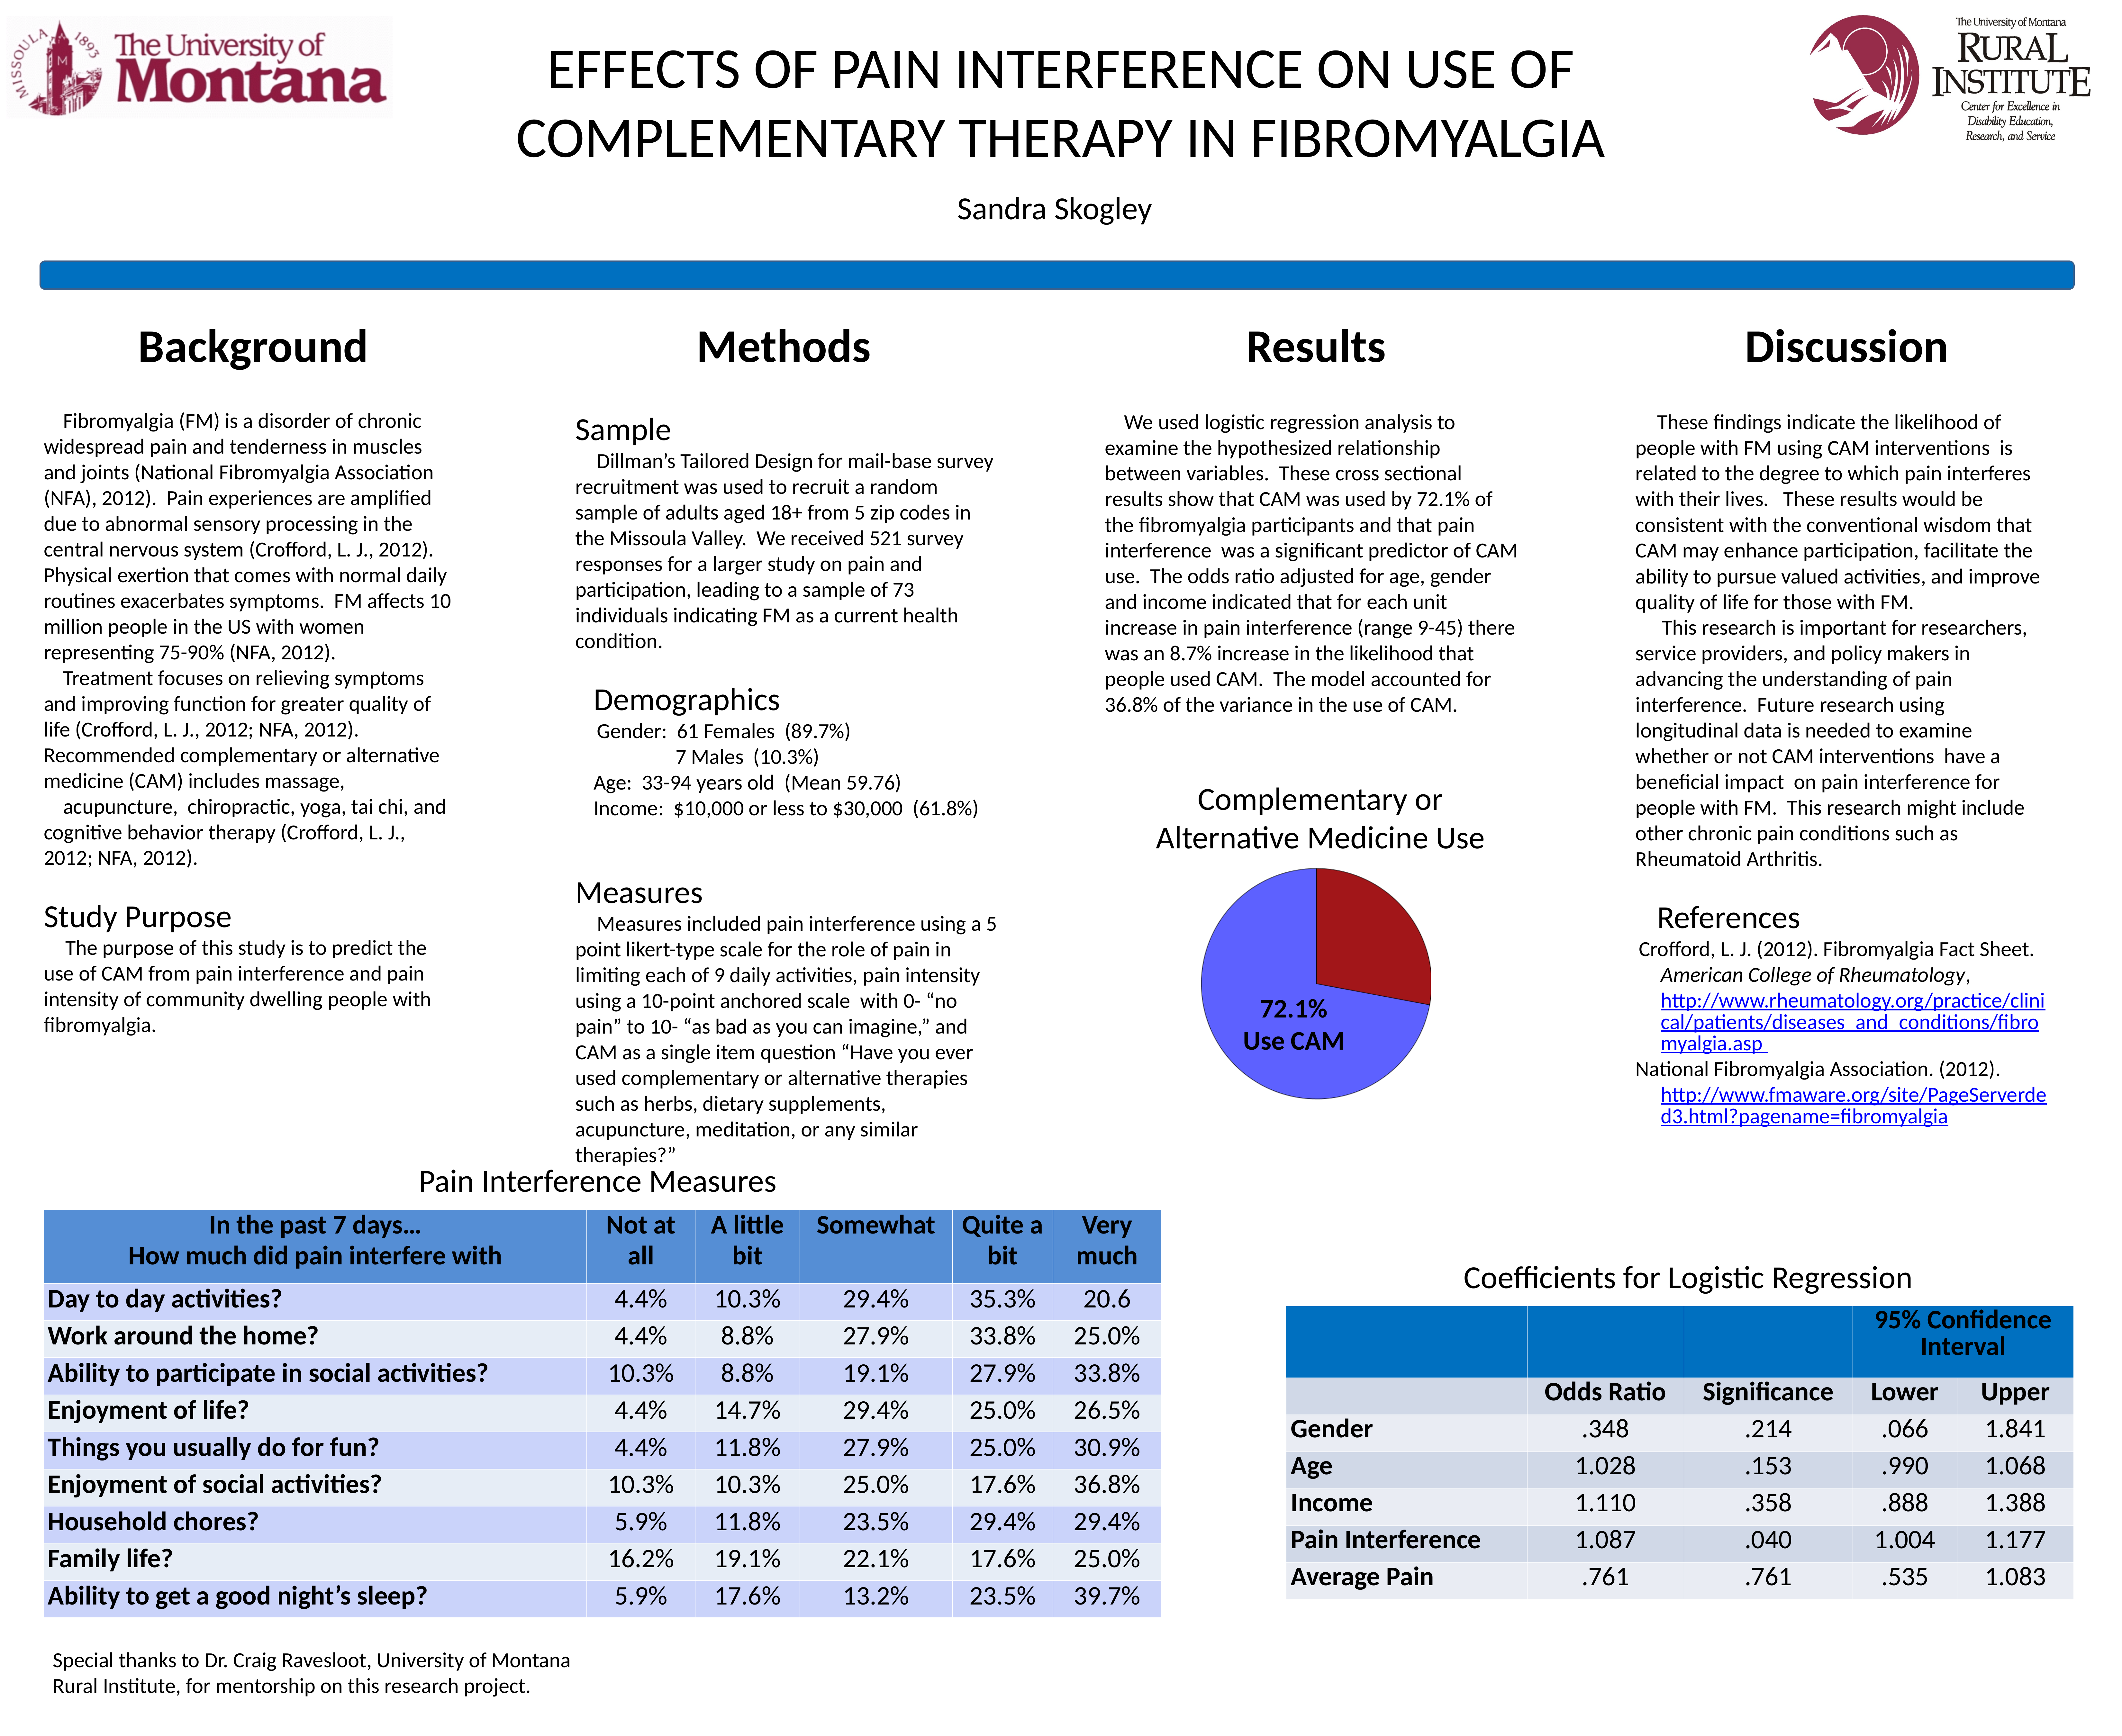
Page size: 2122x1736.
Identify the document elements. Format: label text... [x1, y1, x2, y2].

table_cell 29.4% [953, 1506, 1053, 1543]
table_cell 4.4% [587, 1432, 695, 1469]
table_cell Family life? [44, 1543, 586, 1580]
table_cell Odds Ratio [1528, 1378, 1684, 1415]
table_header Somewhat [800, 1210, 952, 1283]
table_cell 29.4% [1053, 1506, 1161, 1543]
table_cell Ability to participate in social activities? [44, 1358, 586, 1395]
table_header A little bit [695, 1210, 800, 1283]
text_box Methods [623, 313, 945, 374]
text_box Effects of Pain Interference on Use of Complementary Therapy in Fibromyalgia [506, 28, 1616, 171]
table_cell 10.3% [587, 1469, 695, 1506]
table_cell 4.4% [587, 1321, 695, 1357]
table_cell 13.2% [800, 1581, 952, 1617]
text_box Fibromyalgia (FM) is a disorder of chronic widespread pain and tenderness in muscles and joints (National Fibromyalgia Association (NFA), 2012). Pain experiences are amplified due to abnormal sensory processing in the central nervous system (Crofford, L. J., 2012). Physical exertion that comes with normal daily routines exacerbates symptoms. FM affects 10 million people in the US with women representing 75-90% (NFA, 2012). Treatment focuses on relieving symptoms and improving function for greater quality of life (Crofford, L. J., 2012; NFA, 2012). Recommended complementary or alternative medicine (CAM) includes massage, acupuncture, chiropractic, yoga, tai chi, and cognitive behavior therapy (Crofford, L. J., 2012; NFA, 2012). Study Purpose The purpose of this study is to predict the use of CAM from pain interference and pain intensity of community dwelling people with fibromyalgia. [40, 404, 462, 1059]
picture [1806, 14, 2090, 141]
table_cell .066 [1853, 1415, 1957, 1451]
table_cell 16.2% [587, 1543, 695, 1580]
table_cell .761 [1684, 1563, 1853, 1599]
table_cell .535 [1853, 1563, 1957, 1599]
text_box We used logistic regression analysis to examine the hypothesized relationship between variables. These cross sectional results show that CAM was used by 72.1% of the fibromyalgia participants and that pain interference was a significant predictor of CAM use. The odds ratio adjusted for age, gender and income indicated that for each unit increase in pain interference (range 9-45) there was an 8.7% increase in the likelihood that people used CAM. The model accounted for 36.8% of the variance in the use of CAM. [1101, 406, 1523, 718]
table_cell 27.9% [800, 1321, 952, 1357]
table_cell 19.1% [695, 1543, 800, 1580]
table_cell Upper [1957, 1378, 2073, 1415]
table_cell 4.4% [587, 1284, 695, 1320]
table_header [1286, 1306, 1527, 1378]
table_cell 11.8% [695, 1506, 800, 1543]
table_cell 1.177 [1957, 1526, 2073, 1562]
text_box Coefficients for Logistic Regression [1459, 1254, 1925, 1297]
table_cell .358 [1684, 1489, 1853, 1525]
table_header Quite a bit [953, 1210, 1053, 1283]
table_cell 1.841 [1957, 1415, 2073, 1451]
table_cell .040 [1684, 1526, 1853, 1562]
table_cell Average Pain [1286, 1563, 1527, 1599]
table_cell 14.7% [695, 1395, 800, 1432]
table_cell 33.8% [1053, 1358, 1161, 1395]
table_cell .888 [1853, 1489, 1957, 1525]
text_box Special thanks to Dr. Craig Ravesloot, University of Montana Rural Institute, for mentorship on this research project. [48, 1643, 583, 1700]
table_cell 1.388 [1957, 1489, 2073, 1525]
table_cell Day to day activities? [44, 1284, 586, 1320]
table_cell 25.0% [1053, 1543, 1161, 1580]
table_cell 1.068 [1957, 1452, 2073, 1488]
title [347, 24, 1825, 178]
table_cell Household chores? [44, 1506, 586, 1543]
table_cell 26.5% [1053, 1395, 1161, 1432]
table_cell 29.4% [800, 1284, 952, 1320]
table_cell 25.0% [1053, 1321, 1161, 1357]
table_header [1684, 1306, 1853, 1378]
table_cell 35.3% [953, 1284, 1053, 1320]
text_box Sandra Skogley [952, 185, 1165, 228]
table_cell Pain Interference [1286, 1526, 1527, 1562]
table_cell Enjoyment of social activities? [44, 1469, 586, 1506]
text_box Pain Interference Measures [414, 1157, 784, 1201]
table_header In the past 7 days… How much did pain interfere with [44, 1210, 586, 1283]
table_cell .348 [1528, 1415, 1684, 1451]
table_cell 27.9% [800, 1432, 952, 1469]
table_cell 10.3% [695, 1469, 800, 1506]
picture [1197, 868, 1431, 1102]
table_cell 10.3% [695, 1284, 800, 1320]
table_cell 8.8% [695, 1321, 800, 1357]
table_cell Work around the home? [44, 1321, 586, 1357]
table_cell 25.0% [953, 1432, 1053, 1469]
table_cell 23.5% [953, 1581, 1053, 1617]
table_cell .214 [1684, 1415, 1853, 1451]
table_cell 25.0% [800, 1469, 952, 1506]
table_cell [1286, 1378, 1527, 1415]
table_cell .761 [1528, 1563, 1684, 1599]
table_header [1528, 1306, 1684, 1378]
text_box [39, 260, 2075, 290]
table_cell 1.004 [1853, 1526, 1957, 1562]
table_header Very much [1053, 1210, 1161, 1283]
table_header Not at all [587, 1210, 695, 1283]
table_cell 22.1% [800, 1543, 952, 1580]
table_cell 20.6 [1053, 1284, 1161, 1320]
text_box Results [1242, 313, 1390, 374]
table_cell 19.1% [800, 1358, 952, 1395]
table_cell Things you usually do for fun? [44, 1432, 586, 1469]
table_cell Lower [1853, 1378, 1957, 1415]
table_cell .990 [1853, 1452, 1957, 1488]
table_cell Gender [1286, 1415, 1527, 1451]
text_box Complementary or Alternative Medicine Use [1151, 775, 1490, 858]
text_box These findings indicate the likelihood of people with FM using CAM interventions is related to the degree to which pain interferes with their lives. These results would be consistent with the conventional wisdom that CAM may enhance participation, facilitate the ability to pursue valued activities, and improve quality of life for those with FM. This research is important for researchers, service providers, and policy makers in advancing the understanding of pain interference. Future research using longitudinal data is needed to examine whether or not CAM interventions have a beneficial impact on pain interference for people with FM. This research might include other chronic pain conditions such as Rheumatoid Arthritis. References Crofford, L. J. (2012). Fibromyalgia Fact Sheet. American College of Rheumatology, http://www.rheumatology.org/practice/clinical/patients/diseases_and_conditions/fibromyalgia.asp National Fibromyalgia Association. (2012). http://www.fmaware.org/site/PageServerded3.html?pagename=fibromyalgia [1631, 406, 2054, 1065]
table_cell Significance [1684, 1378, 1853, 1415]
table_cell Ability to get a good night’s sleep? [44, 1581, 586, 1617]
table_cell Age [1286, 1452, 1527, 1488]
table_cell 30.9% [1053, 1432, 1161, 1469]
table_cell 25.0% [953, 1395, 1053, 1432]
table_cell Income [1286, 1489, 1527, 1525]
table_cell 1.087 [1528, 1526, 1684, 1562]
table_cell 1.083 [1957, 1563, 2073, 1599]
table_cell 11.8% [695, 1432, 800, 1469]
table_cell 17.6% [695, 1581, 800, 1617]
table_cell 8.8% [695, 1358, 800, 1395]
table_cell 39.7% [1053, 1581, 1161, 1617]
table_cell 36.8% [1053, 1469, 1161, 1506]
text_box Sample Dillman’s Tailored Design for mail-base survey recruitment was used to recruit a random sample of adults aged 18+ from 5 zip codes in the Missoula Valley. We received 521 survey responses for a larger study on pain and participation, leading to a sample of 73 individuals indicating FM as a current health condition. Demographics Gender: 61 Females (89.7%) 7 Males (10.3%) Age: 33-94 years old (Mean 59.76) Income: $10,000 or less to $30,000 (61.8%) Measures Measures included pain interference using a 5 point likert-type scale for the role of pain in limiting each of 9 daily activities, pain intensity using a 10-point anchored scale with 0- “no pain” to 10- “as bad as you can imagine,” and CAM as a single item question “Have you ever used complementary or alternative therapies such as herbs, dietary supplements, acupuncture, meditation, or any similar therapies?” [570, 406, 1005, 1169]
table_cell 17.6% [953, 1543, 1053, 1580]
table_cell 10.3% [587, 1358, 695, 1395]
table_cell Enjoyment of life? [44, 1395, 586, 1432]
table_header 95% Confidence Interval [1853, 1306, 2073, 1378]
table_cell 5.9% [587, 1581, 695, 1617]
table_cell 33.8% [953, 1321, 1053, 1357]
text_box Discussion [1741, 313, 1953, 374]
table_cell 29.4% [800, 1395, 952, 1432]
table_cell 17.6% [953, 1469, 1053, 1506]
table_cell 27.9% [953, 1358, 1053, 1395]
table_cell 4.4% [587, 1395, 695, 1432]
picture [6, 16, 393, 119]
table_cell 23.5% [800, 1506, 952, 1543]
text_box Background [92, 313, 414, 374]
table_cell .153 [1684, 1452, 1853, 1488]
table_cell 5.9% [587, 1506, 695, 1543]
table_cell 1.028 [1528, 1452, 1684, 1488]
table_cell 1.110 [1528, 1489, 1684, 1525]
